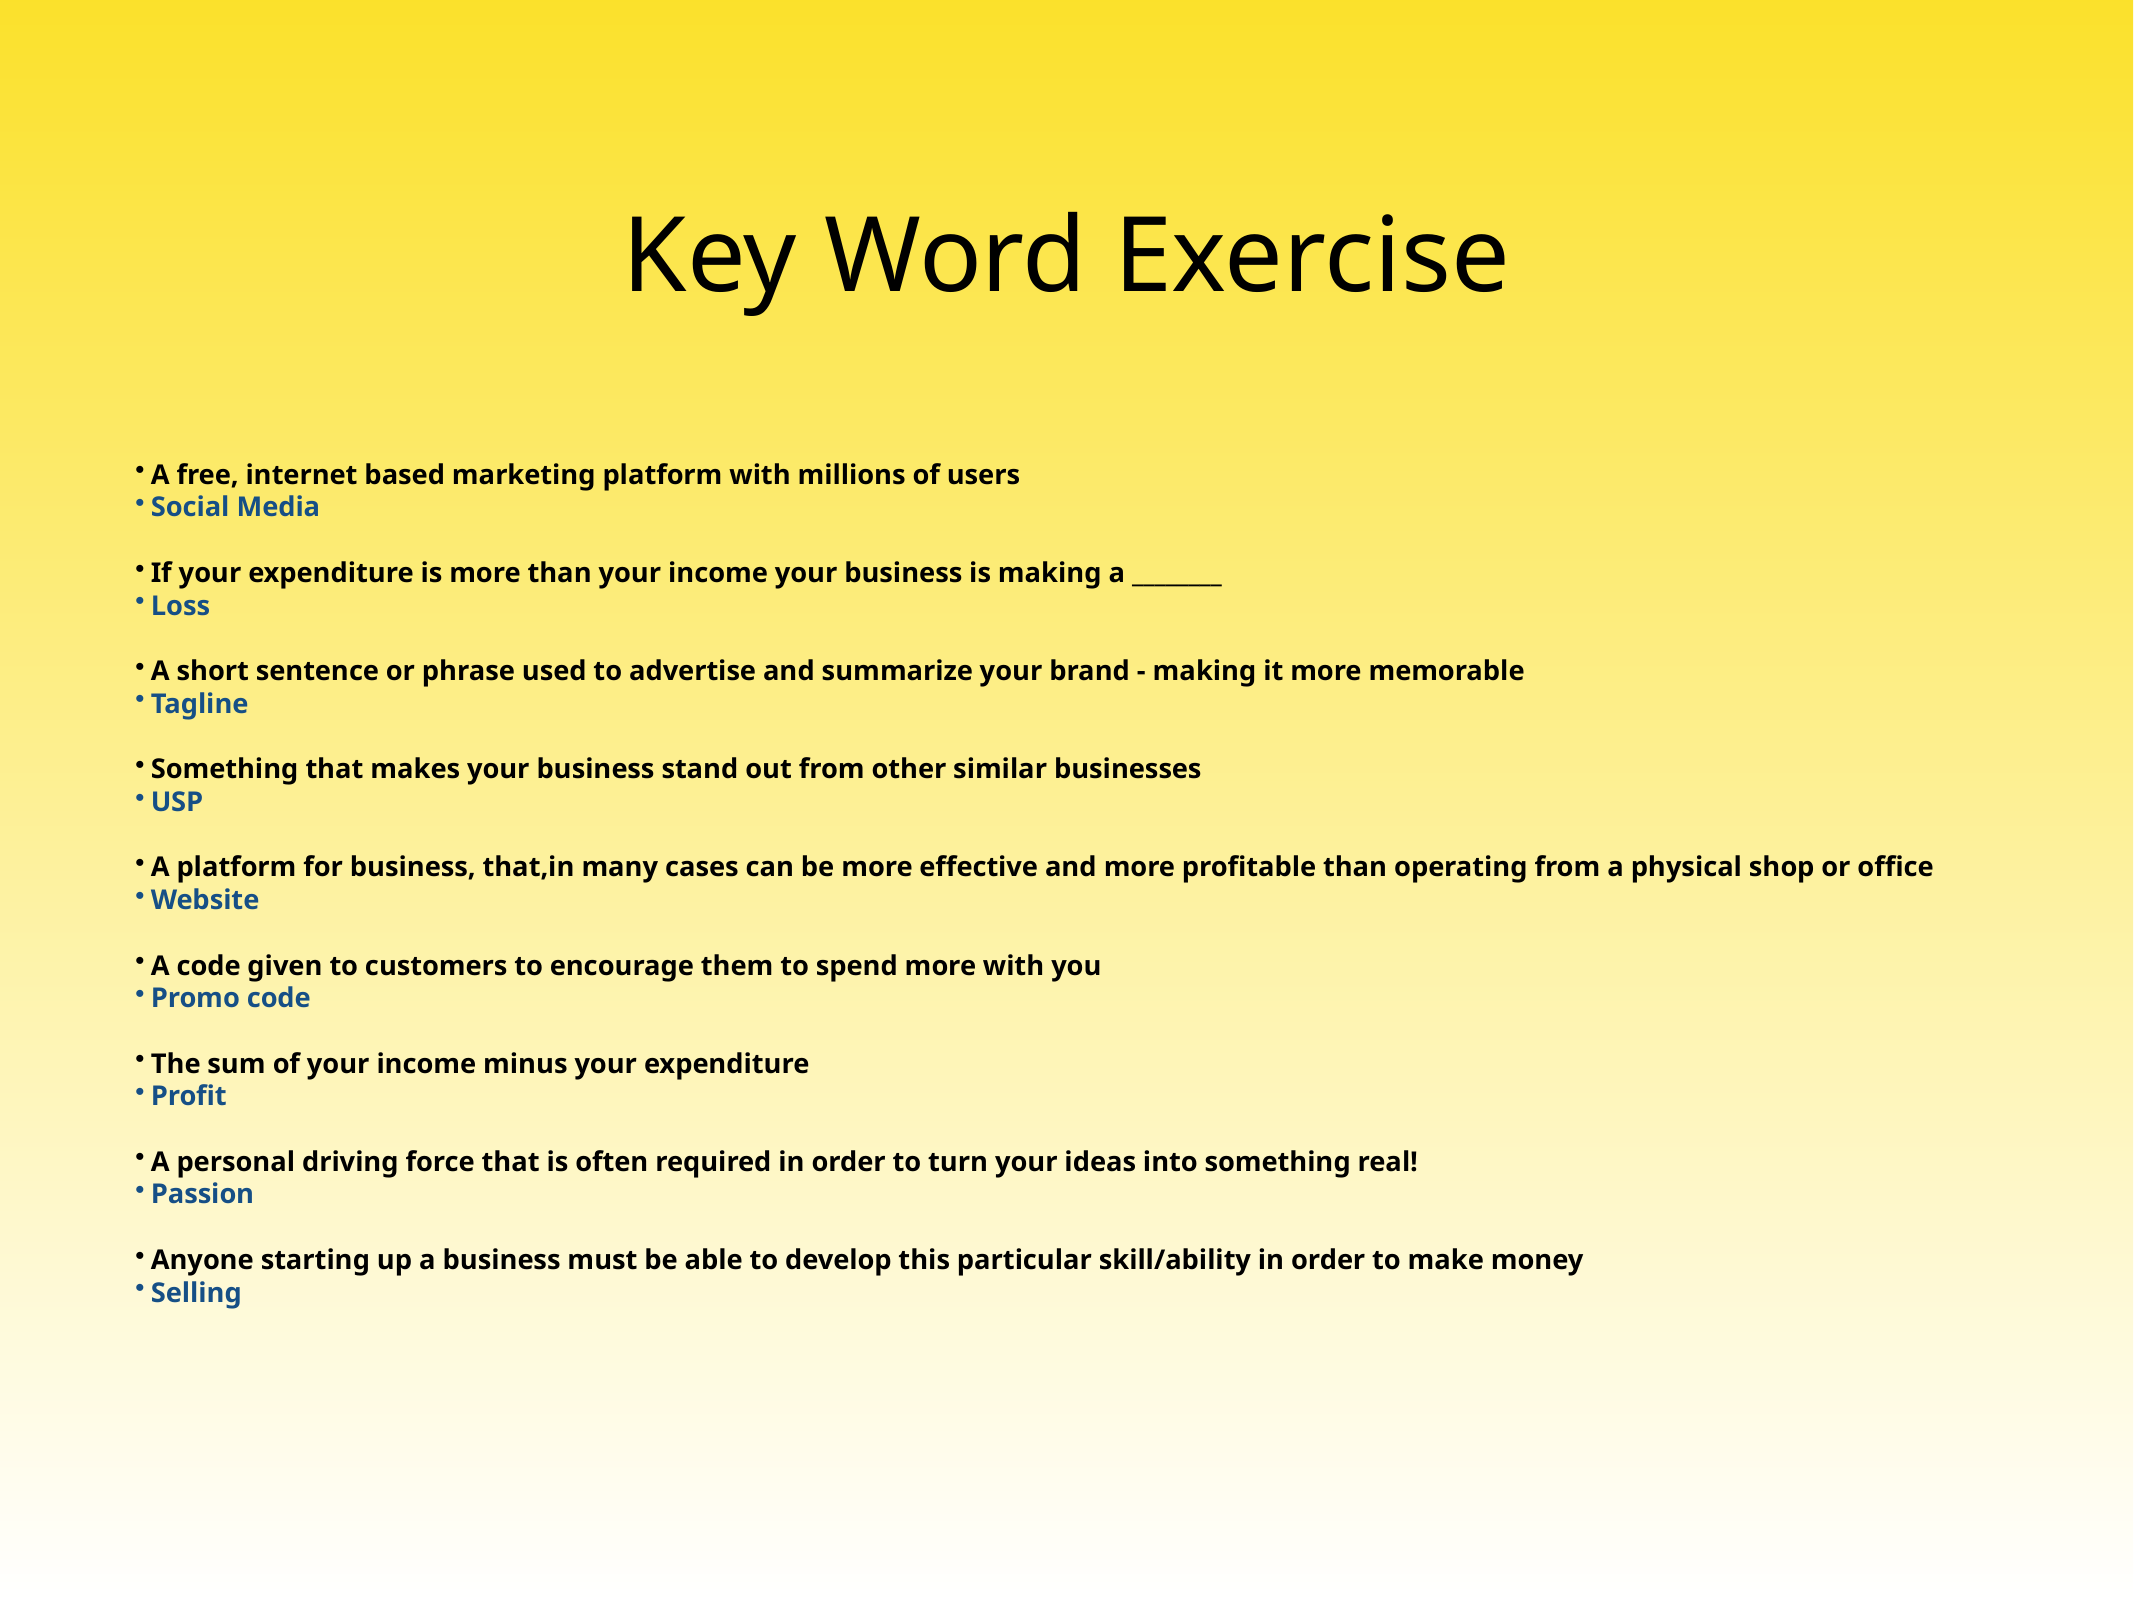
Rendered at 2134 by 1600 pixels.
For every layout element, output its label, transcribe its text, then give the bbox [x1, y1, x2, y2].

list A free, internet based marketing platform with millions of users Social Media If your expenditure is more than your income your business is making a ________ Loss A short sentence or phrase used to advertise and summarize your brand - making it more memorable Tagline Something that makes your business stand out from other similar businesses USP A platform for business, that,in many cases can be more effective and more profitable than operating from a physical shop or office Website A code given to customers to encourage them to spend more with you Promo code The sum of your income minus your expenditure Profit A personal driving force that is often required in order to turn your ideas into something real! Passion Anyone starting up a business must be able to develop this particular skill/ability in order to make money Selling [134, 366, 1957, 1399]
title Key Word Exercise [155, 72, 1978, 428]
